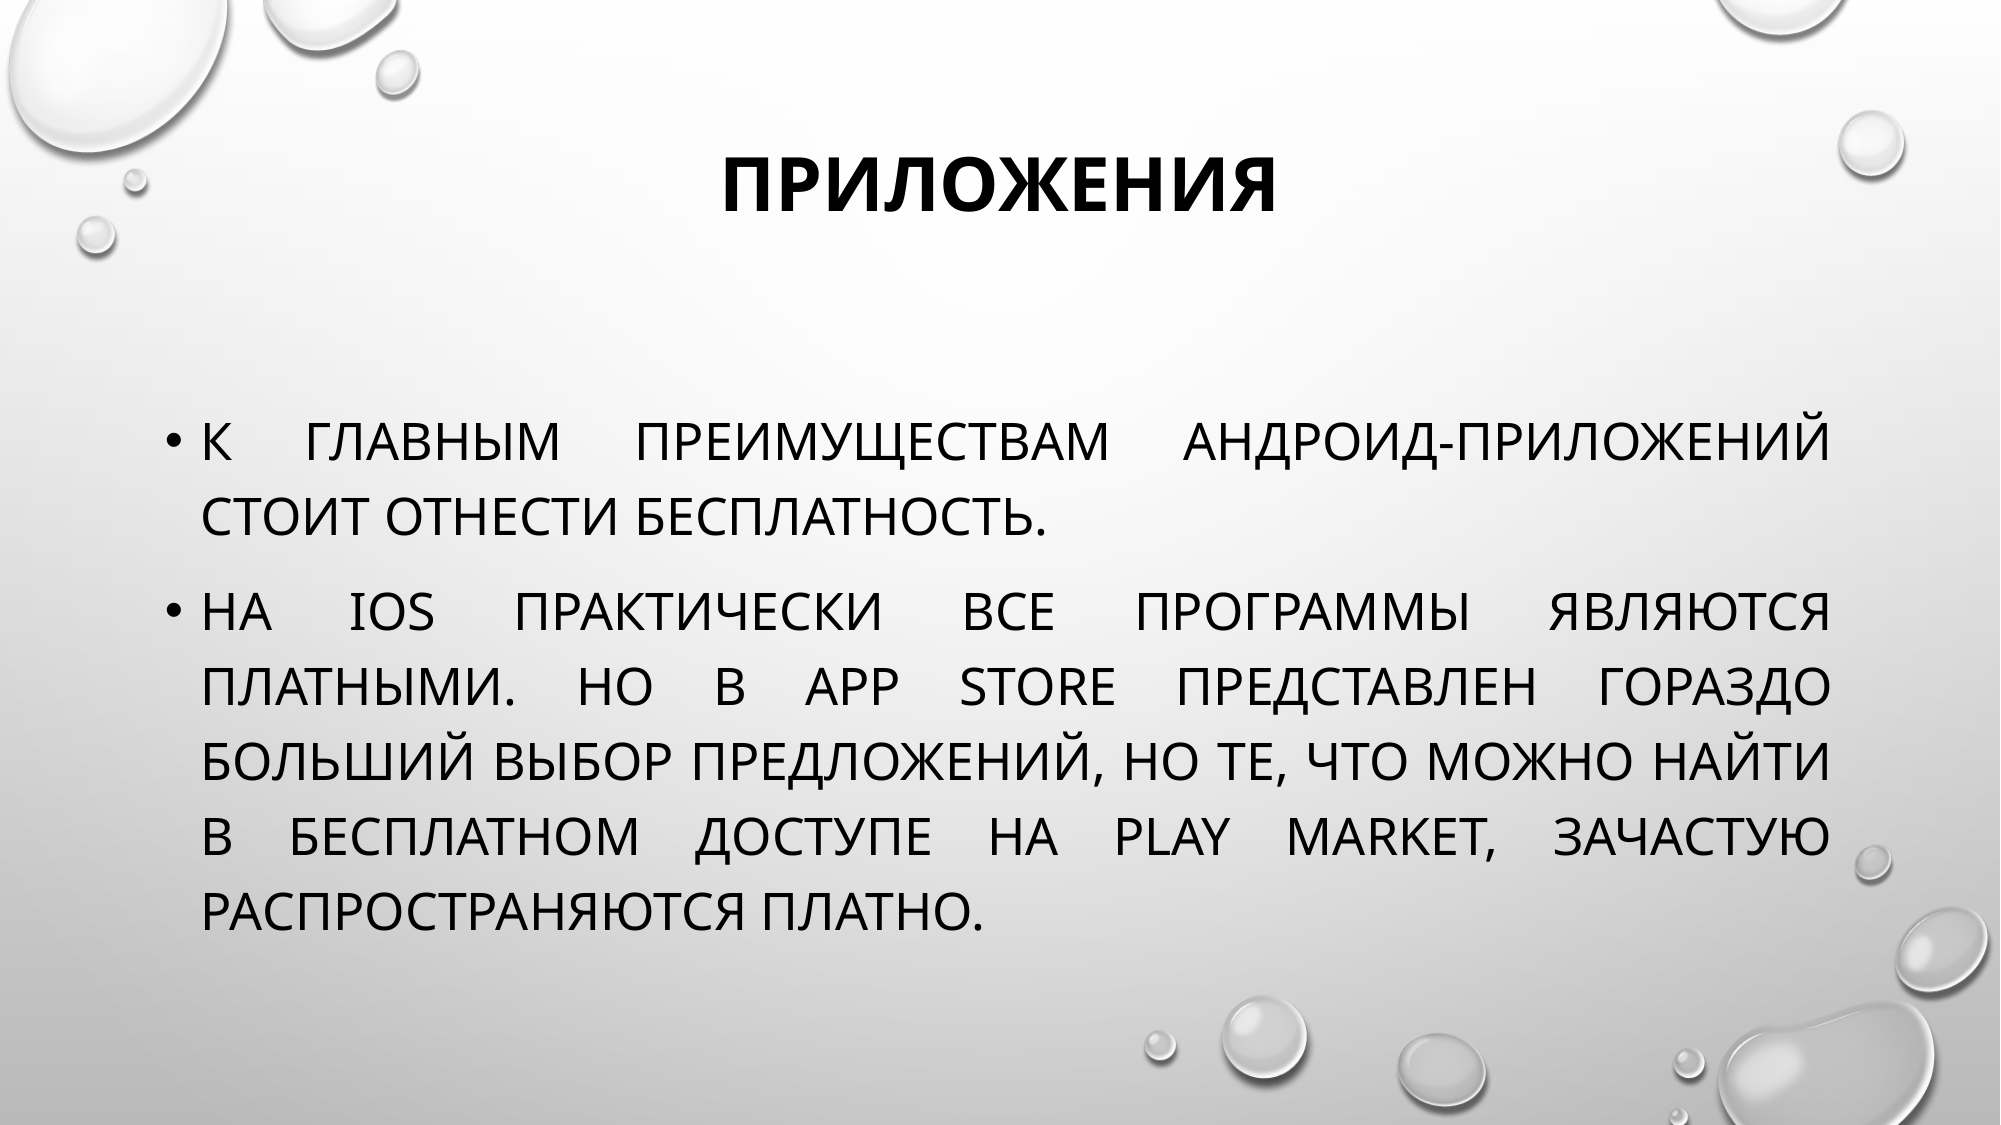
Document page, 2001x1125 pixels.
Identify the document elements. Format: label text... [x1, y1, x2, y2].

title Приложения [149, 101, 1851, 364]
picture [0, 0, 2000, 1125]
list К главным преимуществам Андроид-приложений стоит отнести бесплатность. на iOS практически все программы являются платными. Но в App Store представлен гораздо больший выбор предложений, но те, что можно найти в бесплатном доступе на Play Market, зачастую распространяются платно. [149, 388, 1850, 950]
